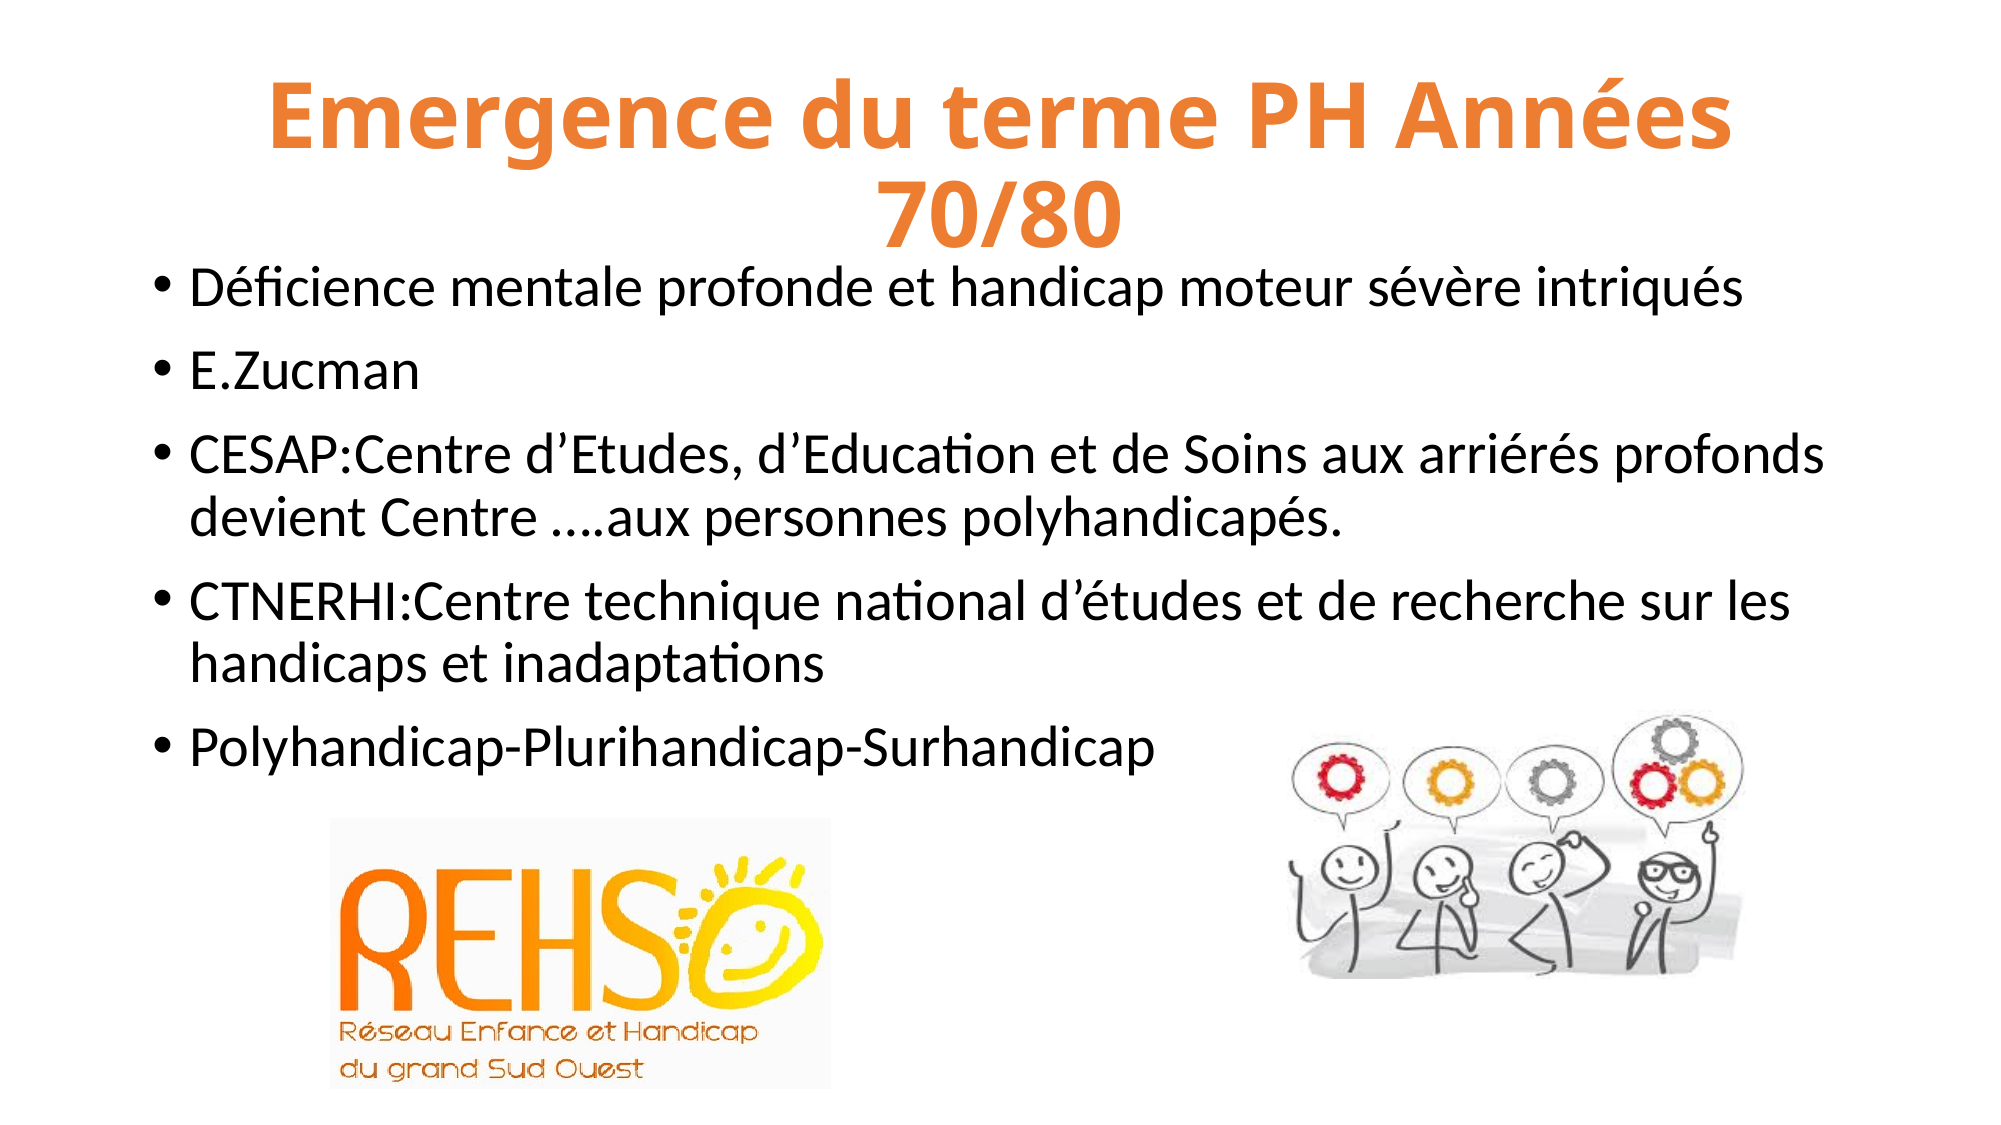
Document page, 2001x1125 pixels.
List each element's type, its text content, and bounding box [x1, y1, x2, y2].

title Emergence du terme PH Années 70/80 [137, 59, 1863, 248]
picture [330, 818, 831, 1089]
picture [1287, 709, 1746, 979]
list Déficience mentale profonde et handicap moteur sévère intriqués E.Zucman CESAP:Centre d’Etudes, d’Education et de Soins aux arriérés profonds devient Centre ….aux personnes polyhandicapés. CTNERHI:Centre technique national d’études et de recherche sur les handicaps et inadaptations Polyhandicap-Plurihandicap-Surhandicap [137, 248, 1863, 869]
